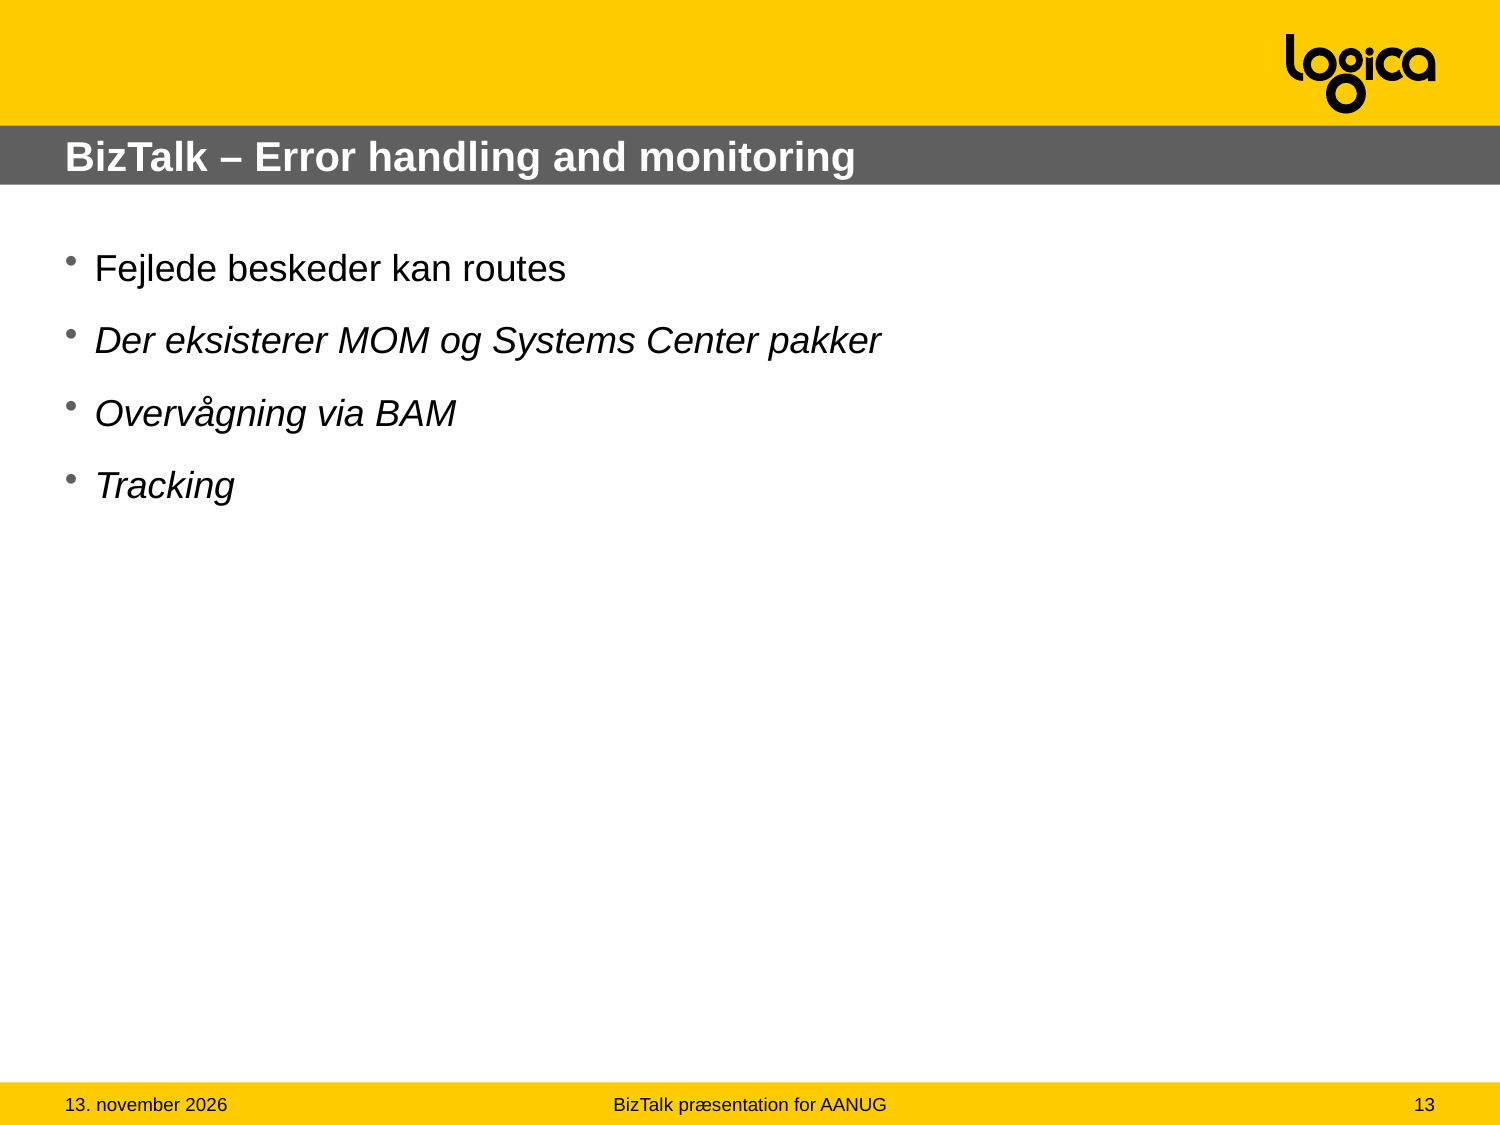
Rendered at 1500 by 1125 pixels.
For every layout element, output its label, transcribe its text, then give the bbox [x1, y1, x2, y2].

list Fejlede beskeder kan routes Der eksisterer MOM og Systems Center pakker Overvågning via BAM Tracking [64, 243, 1283, 1000]
footer BizTalk præsentation for AANUG [419, 1082, 1081, 1125]
title BizTalk – Error handling and monitoring [64, 125, 1436, 185]
slide_number 13 [1328, 1082, 1436, 1125]
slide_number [64, 1082, 408, 1125]
